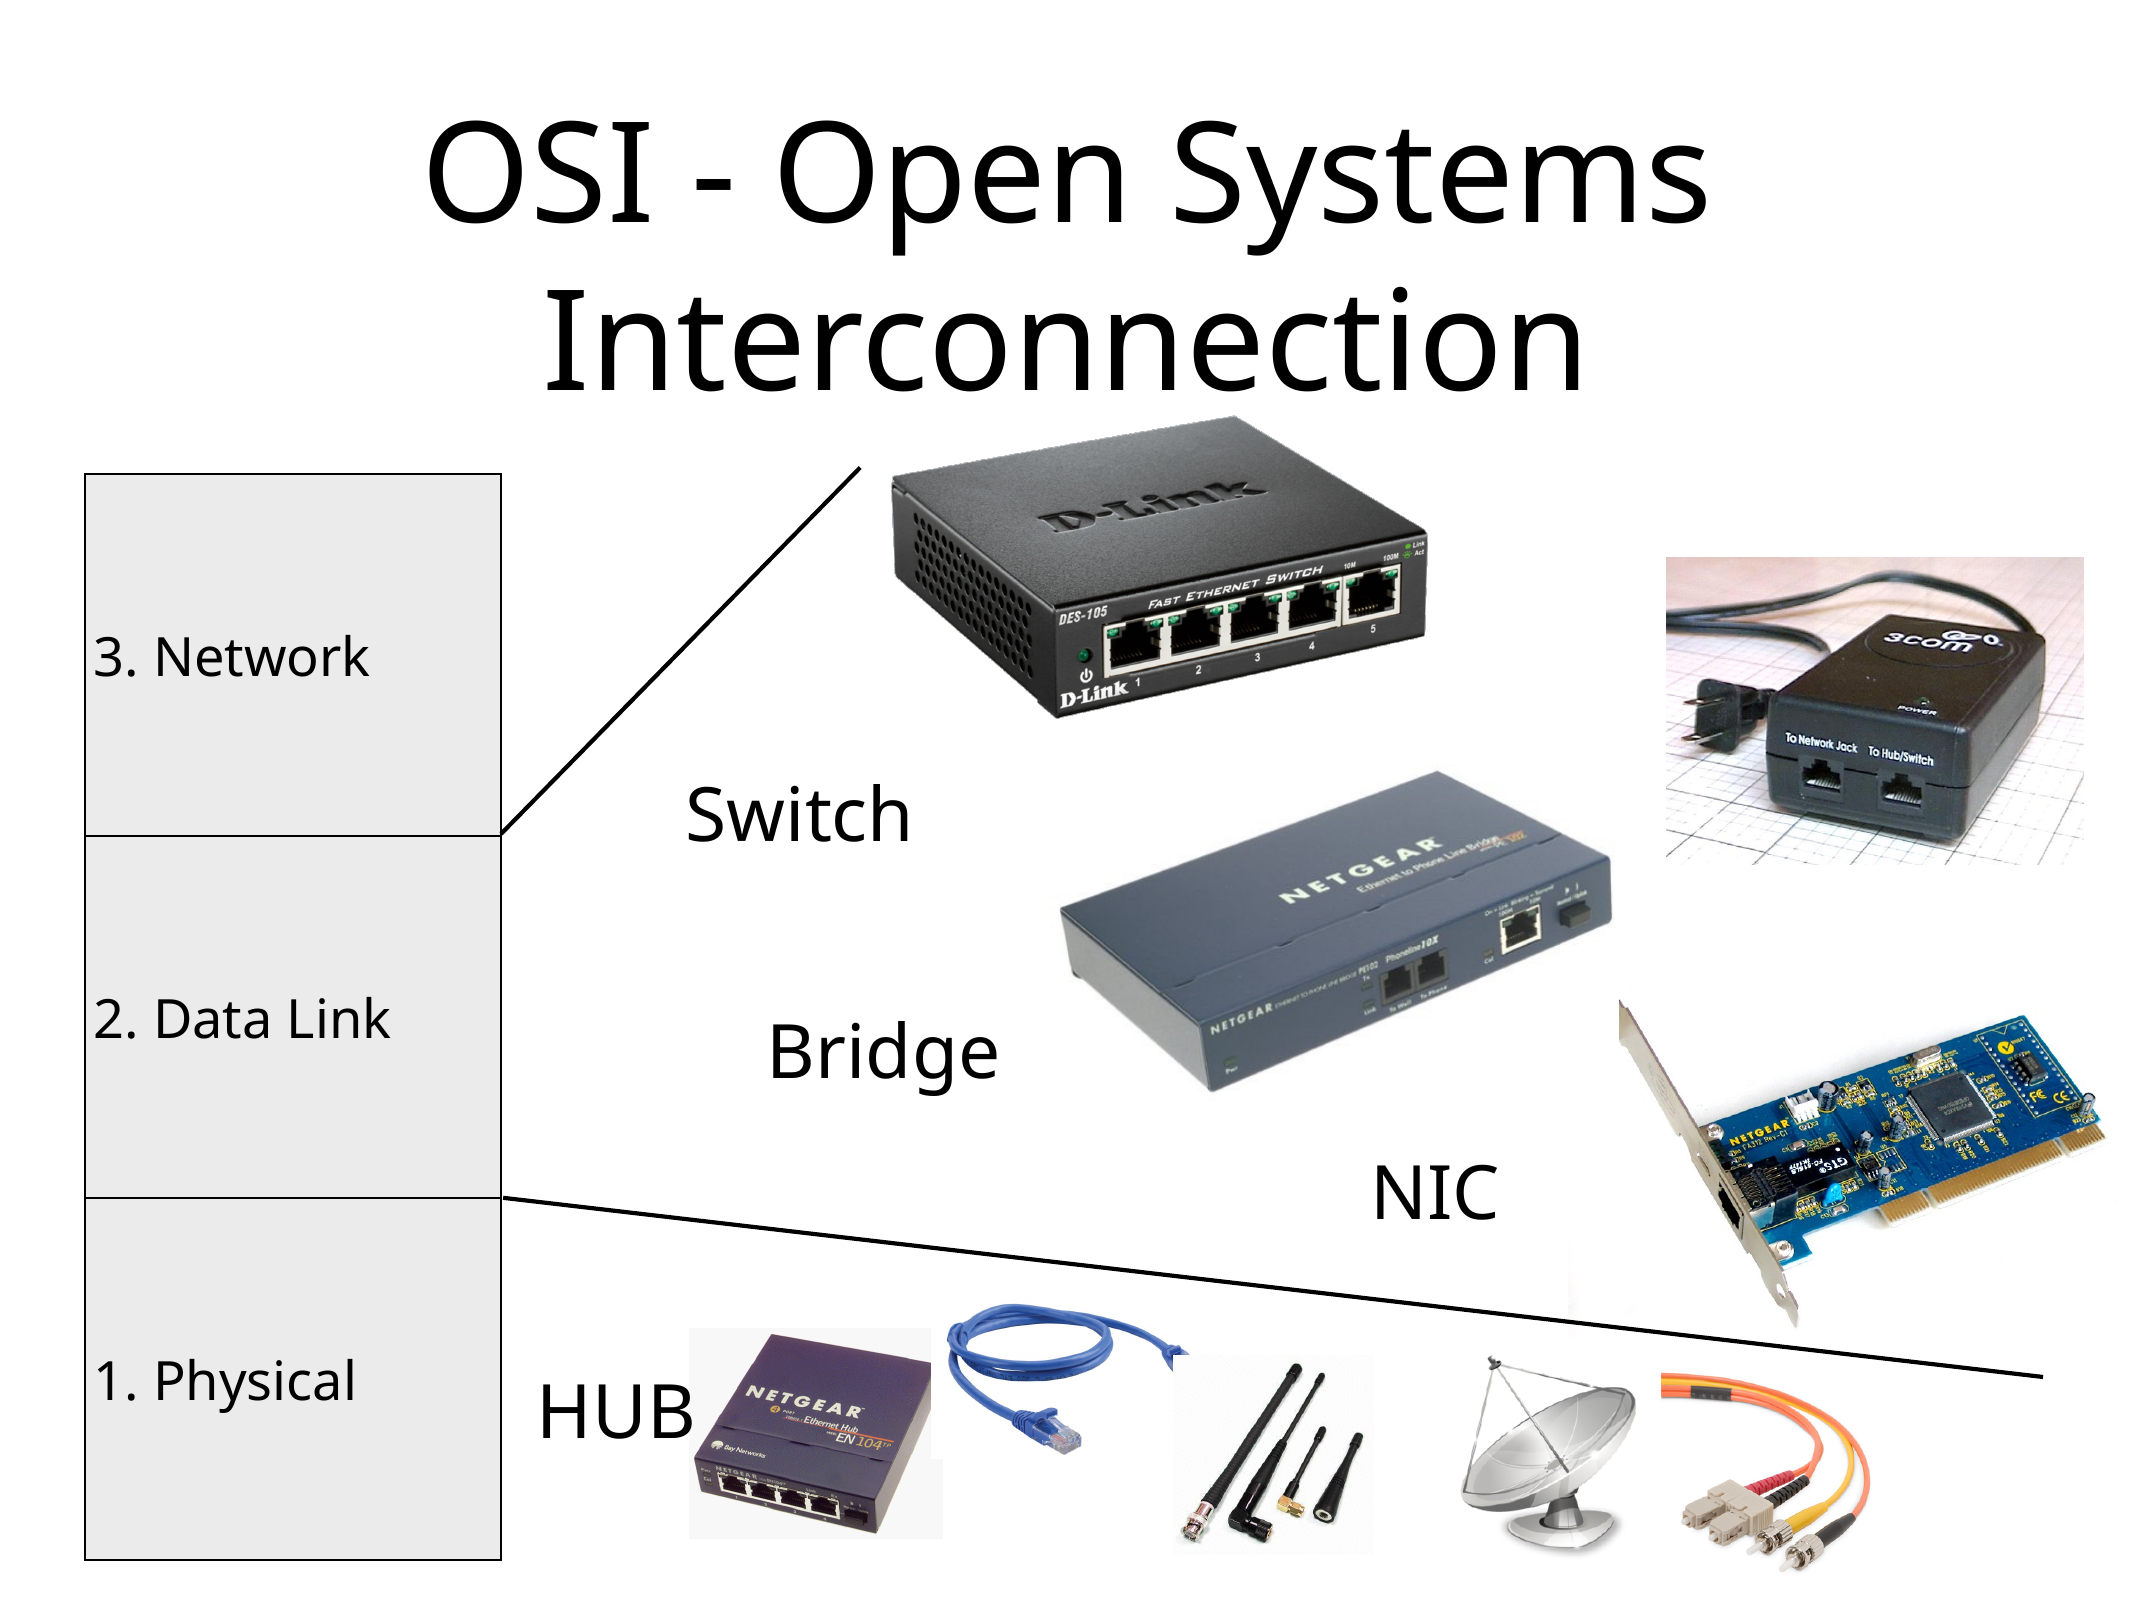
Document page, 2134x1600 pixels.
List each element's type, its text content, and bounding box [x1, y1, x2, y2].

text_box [1173, 1349, 1881, 1582]
text_box NIC [1361, 1136, 1509, 1244]
picture [800, 365, 2118, 1341]
title OSI - Open Systems Interconnection [155, 72, 1978, 428]
picture [688, 1296, 1218, 1540]
text_box Bridge [758, 995, 1009, 1102]
text_box Switch [677, 758, 923, 865]
picture [1665, 557, 2085, 865]
table_cell 2. Data Link [86, 837, 500, 1197]
table_header 3. Network [86, 475, 500, 835]
table_cell 1. Physical [86, 1199, 500, 1559]
text_box HUB [528, 1355, 684, 1462]
